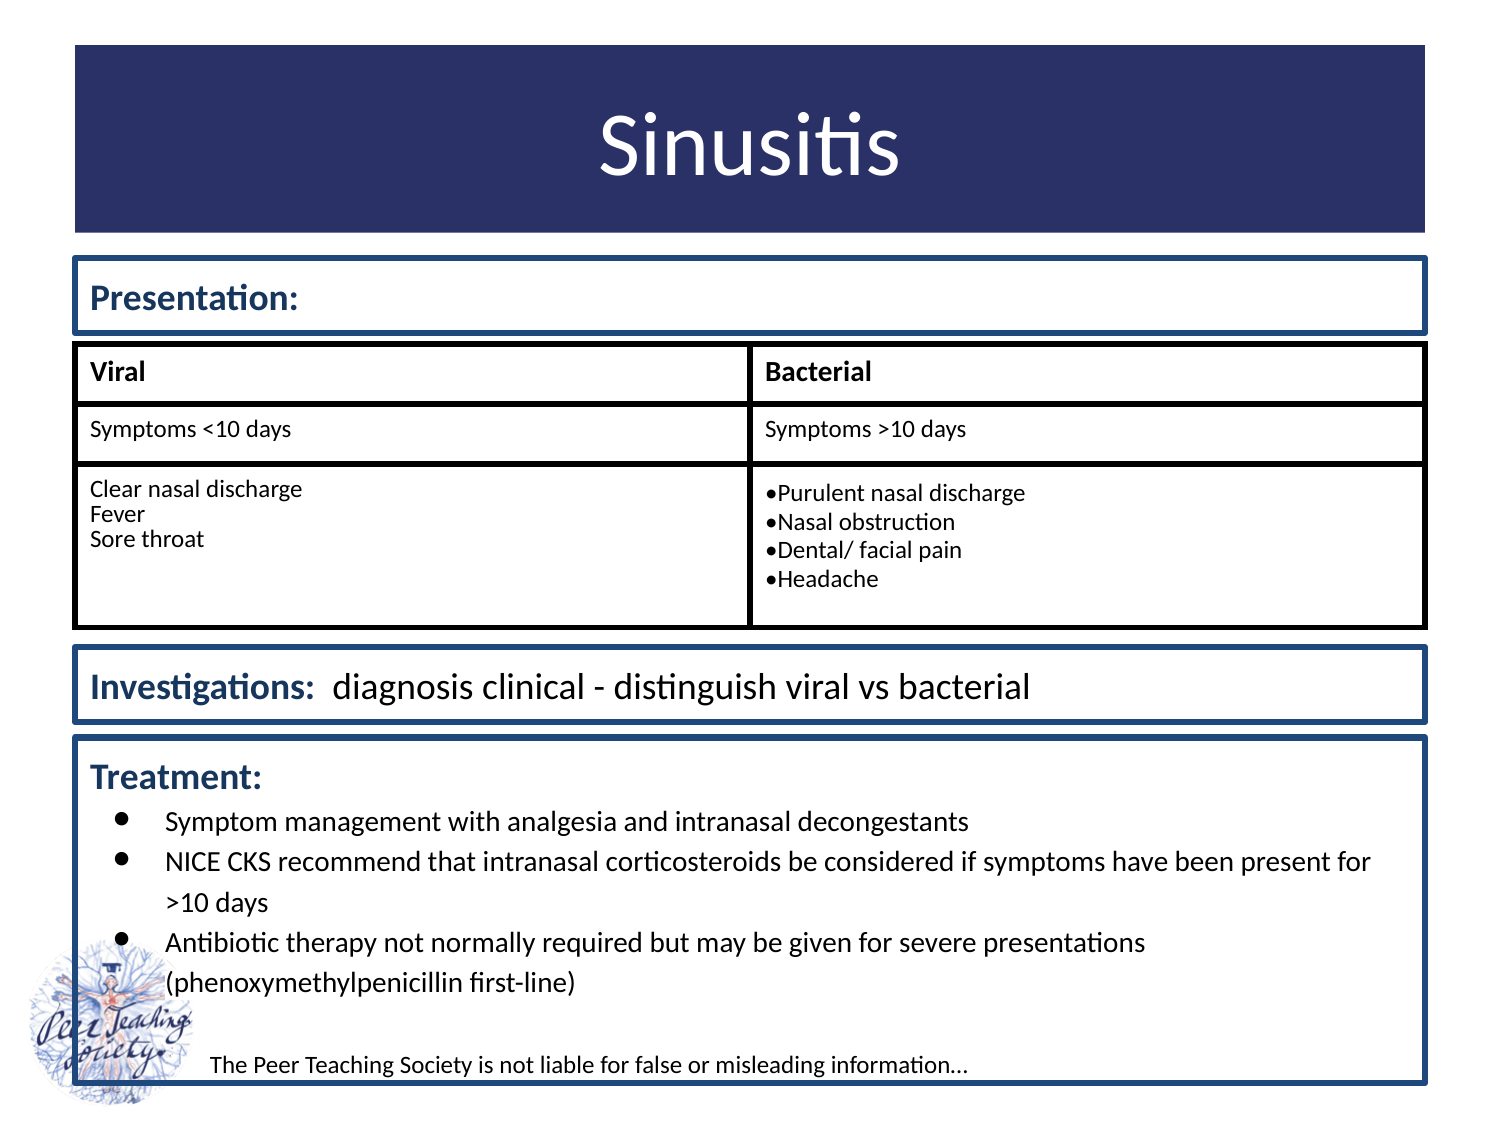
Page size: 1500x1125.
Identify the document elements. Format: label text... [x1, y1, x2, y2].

text_box Treatment: Symptom management with analgesia and intranasal decongestants NICE CKS recommend that intranasal corticosteroids be considered if symptoms have been present for >10 days Antibiotic therapy not normally required but may be given for severe presentations (phenoxymethylpenicillin first-line) [74, 737, 1425, 1084]
table_header Viral [78, 347, 747, 401]
table_cell •Purulent nasal discharge •Nasal obstruction •Dental/ facial pain •Headache [753, 467, 1422, 625]
table_header Bacterial [753, 347, 1422, 401]
text_box Presentation: [74, 257, 1425, 333]
text_box Investigations: diagnosis clinical - distinguish viral vs bacterial [74, 647, 1425, 722]
table_cell Symptoms >10 days [753, 407, 1422, 461]
table_cell Clear nasal discharge Fever Sore throat [78, 467, 747, 625]
picture [26, 938, 195, 1107]
title Sinusitis [75, 45, 1425, 233]
text_box [76, 639, 630, 647]
table_cell Symptoms <10 days [78, 407, 747, 461]
